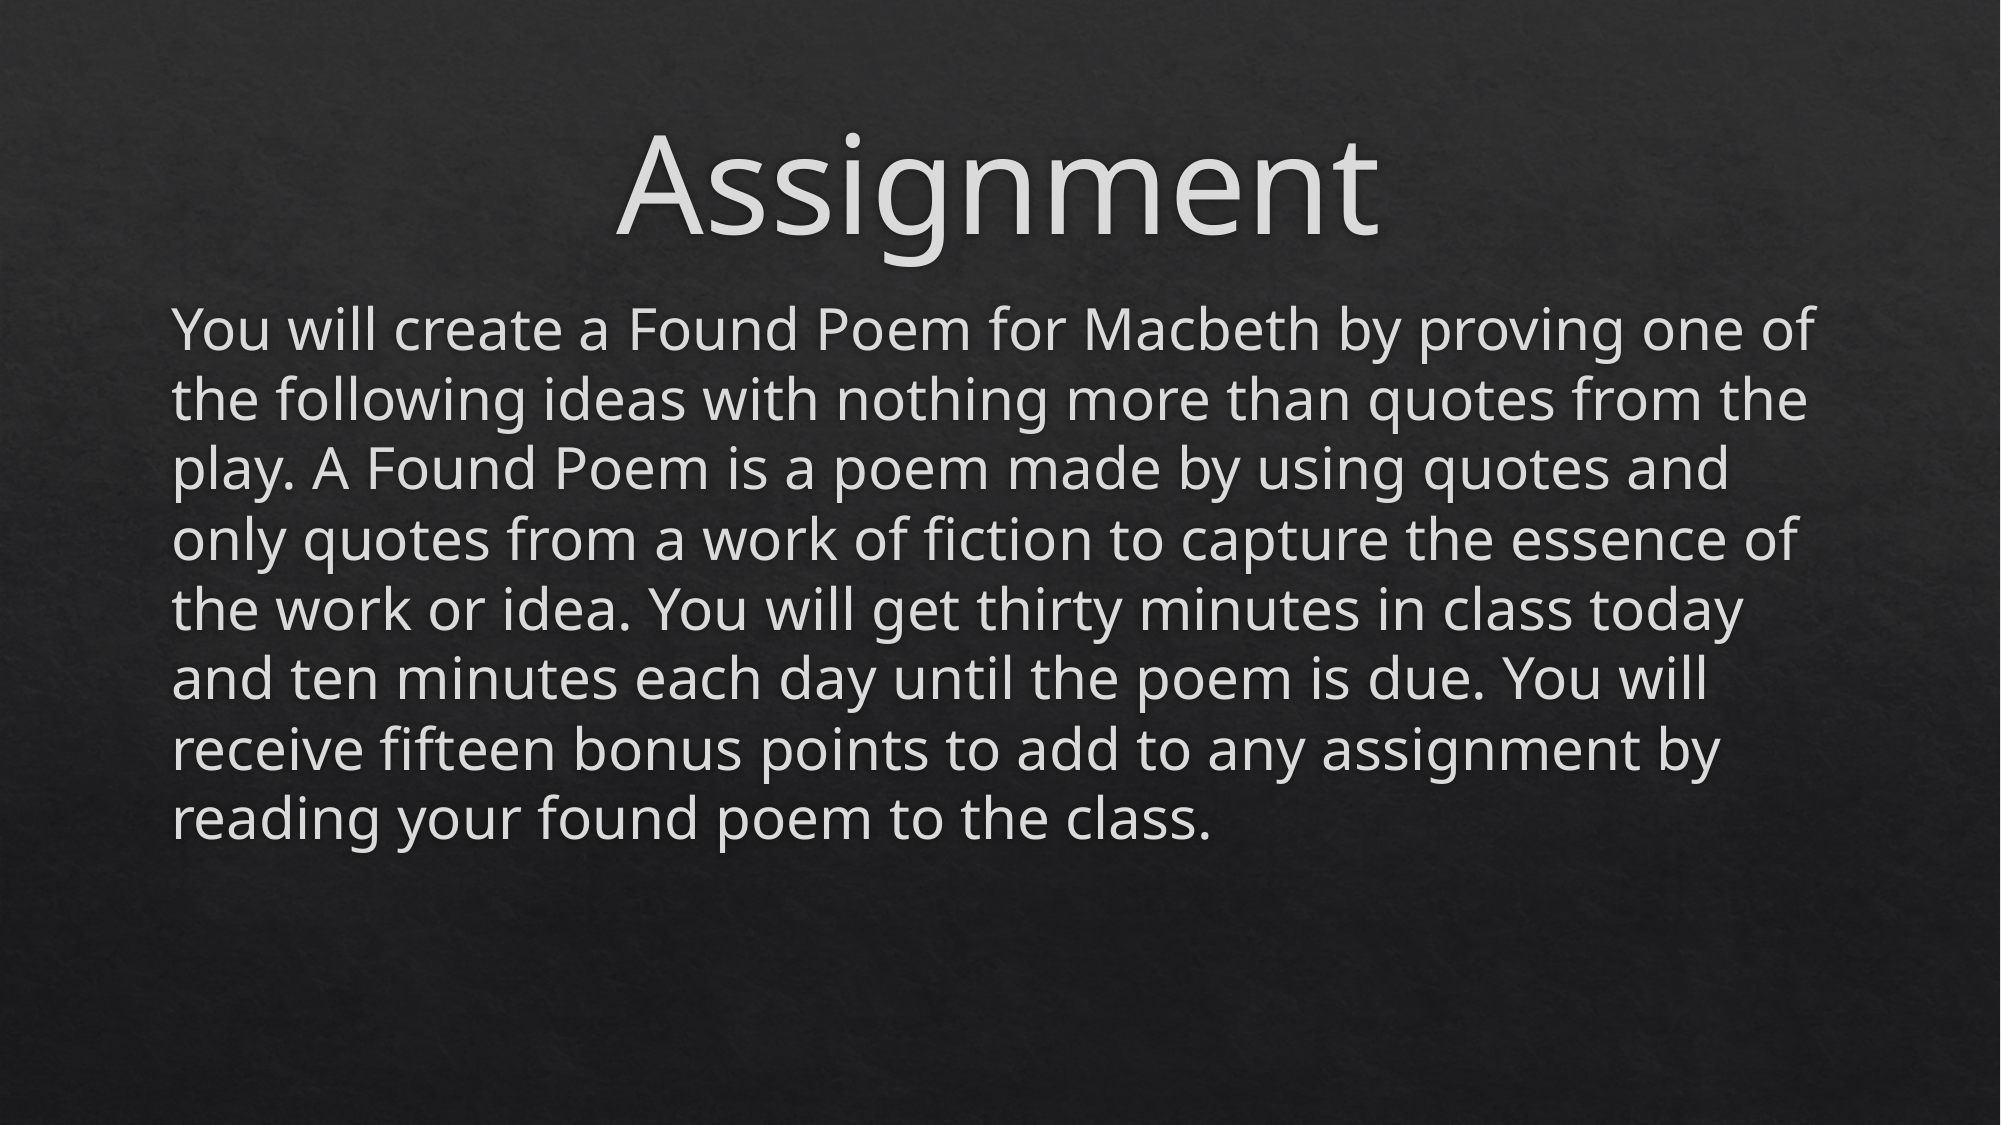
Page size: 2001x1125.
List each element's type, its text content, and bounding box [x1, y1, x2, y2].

title Assignment [149, 99, 1849, 260]
list You will create a Found Poem for Macbeth by proving one of the following ideas with nothing more than quotes from the play. A Found Poem is a poem made by using quotes and only quotes from a work of fiction to capture the essence of the work or idea. You will get thirty minutes in class today and ten minutes each day until the poem is due. You will receive fifteen bonus points to add to any assignment by reading your found poem to the class. [149, 284, 1849, 950]
